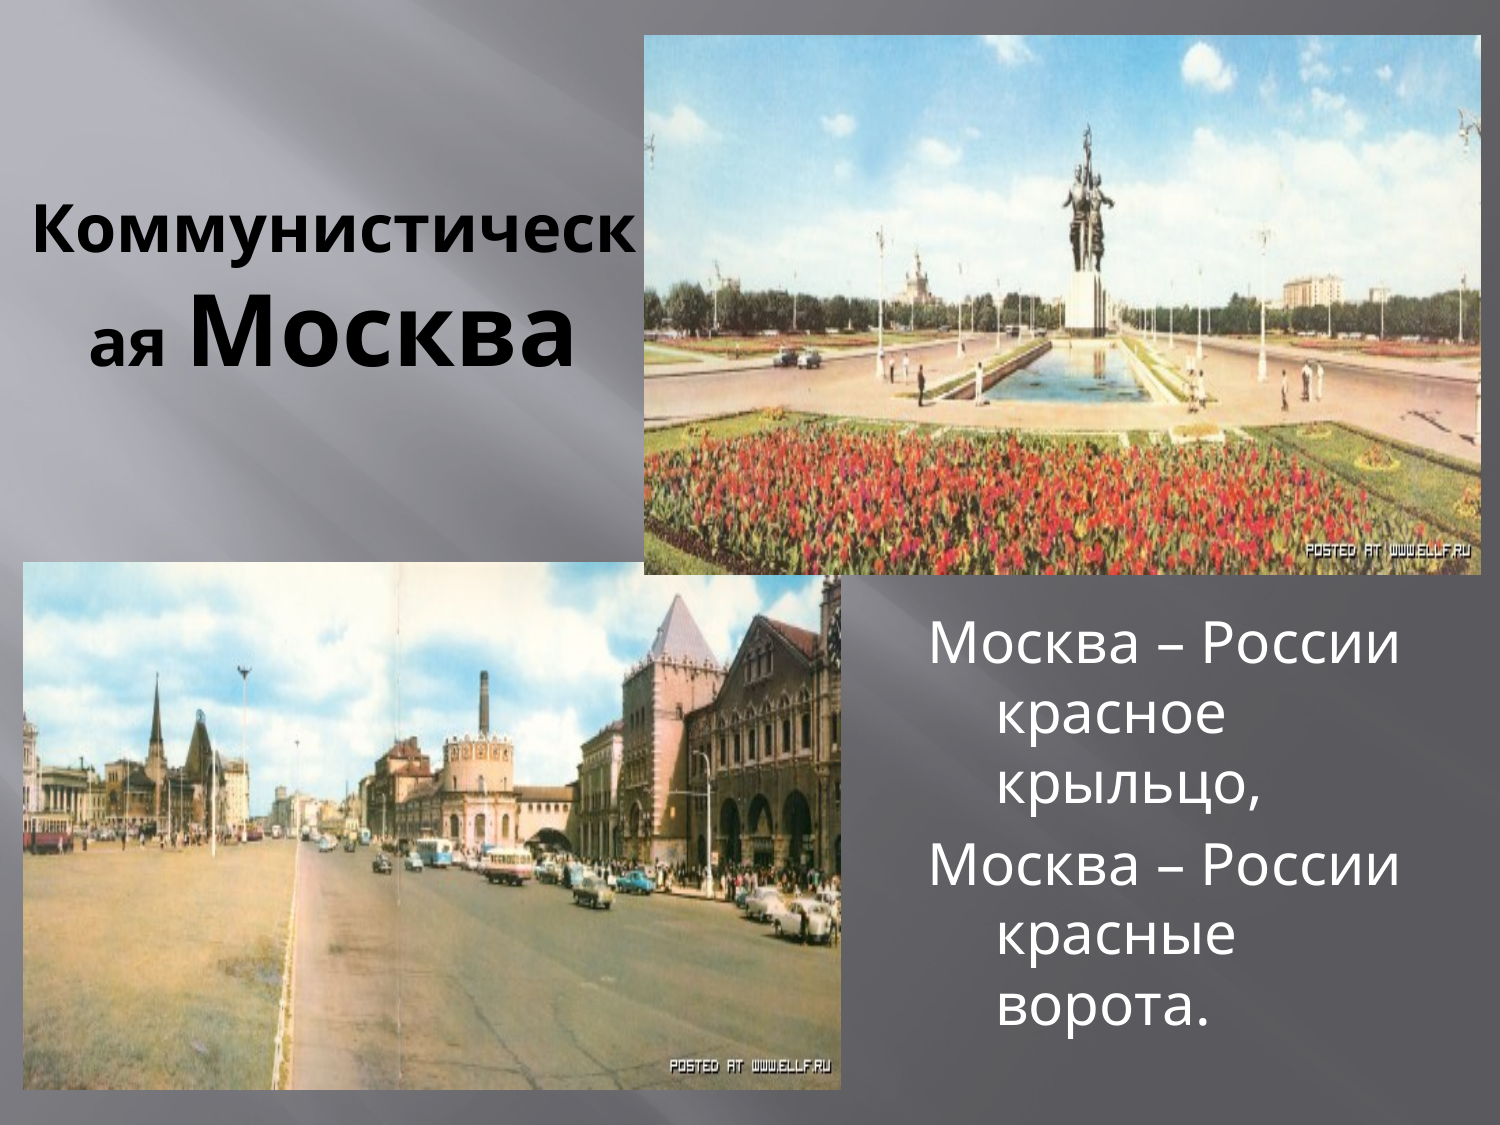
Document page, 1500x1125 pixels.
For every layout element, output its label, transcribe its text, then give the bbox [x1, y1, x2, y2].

picture [23, 34, 1481, 1091]
title Коммунистическая Москва [0, 45, 644, 528]
list Москва – России красное крыльцо, Москва – России красные ворота. [890, 618, 1425, 1035]
